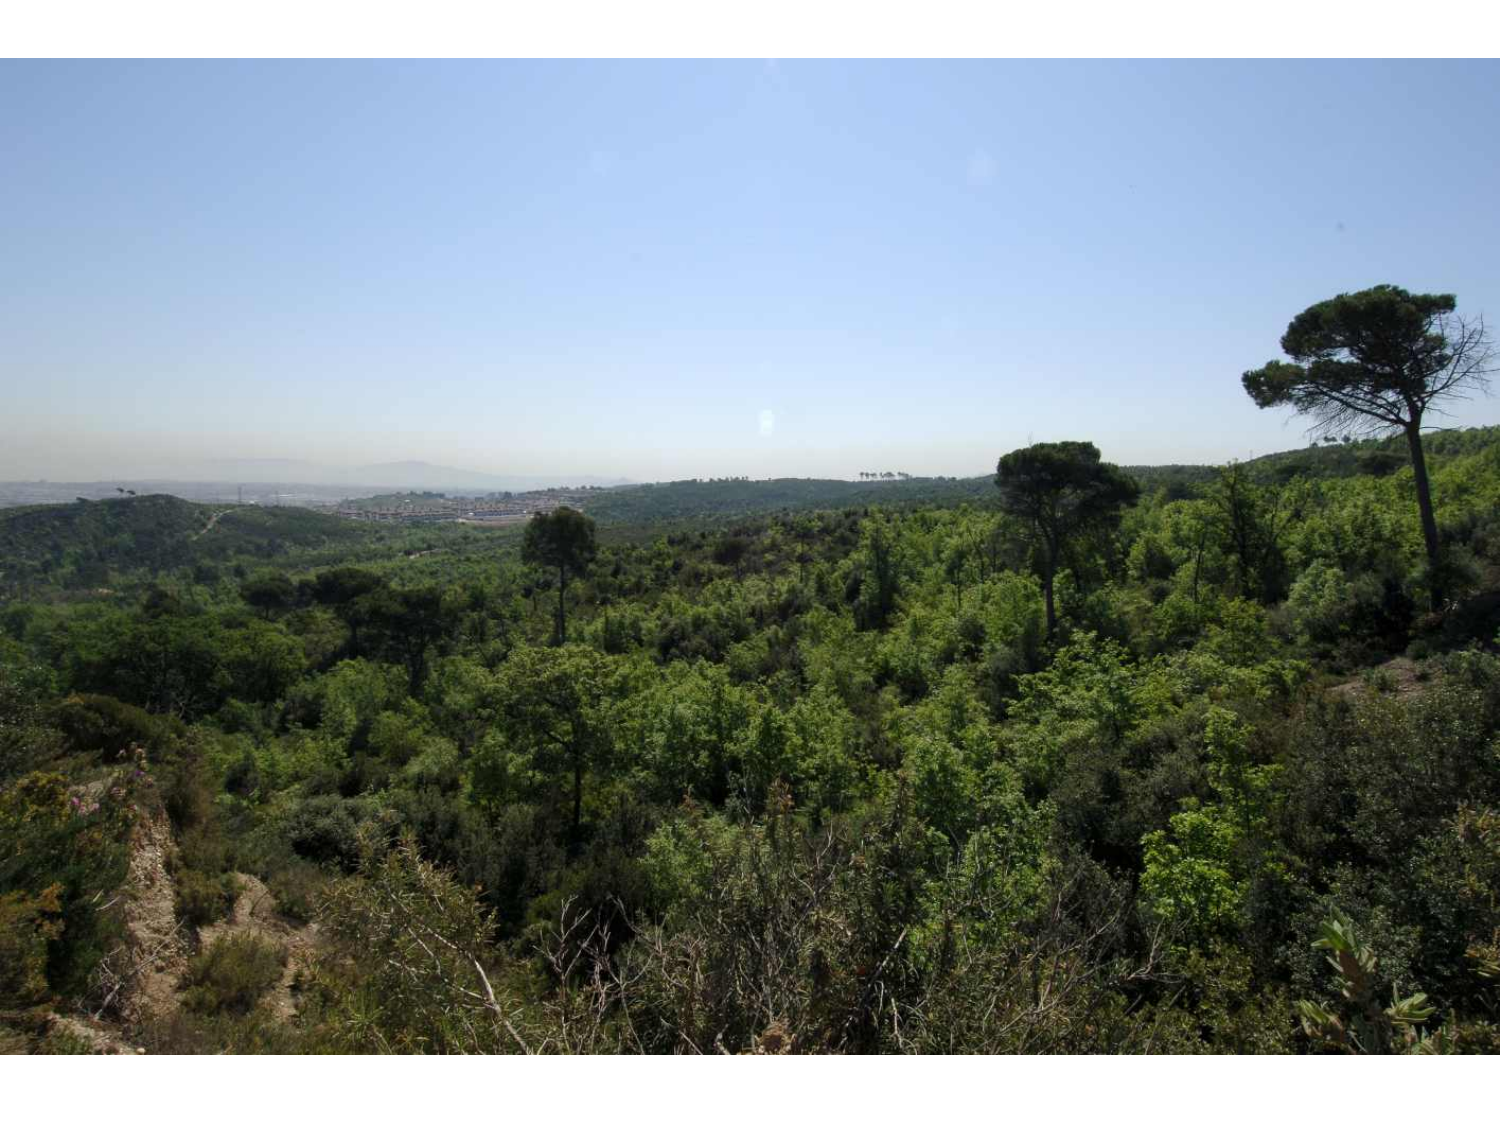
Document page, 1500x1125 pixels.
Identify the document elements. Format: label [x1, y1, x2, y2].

picture [0, 58, 1500, 1056]
